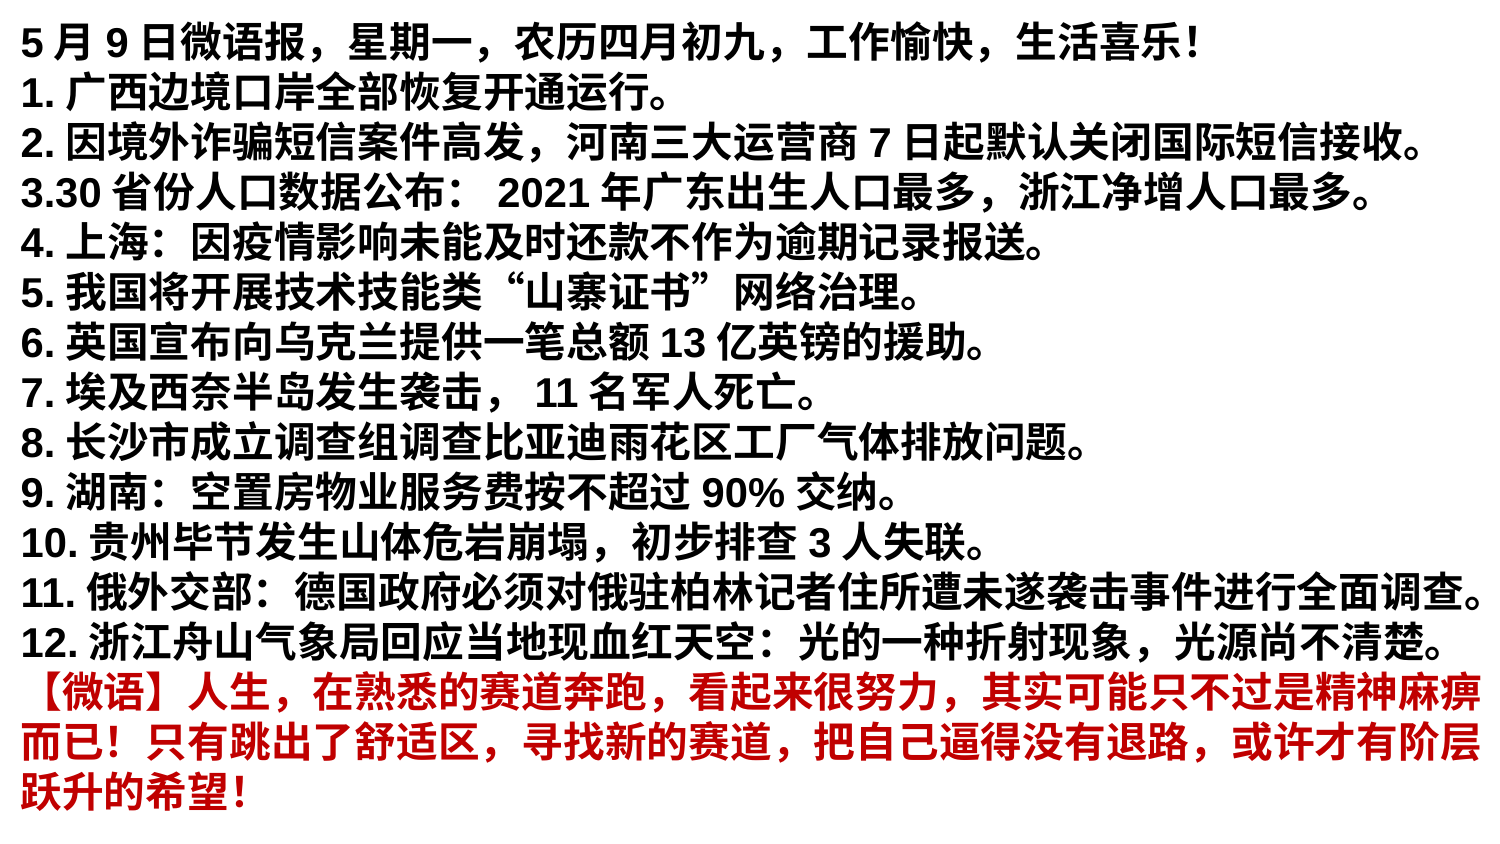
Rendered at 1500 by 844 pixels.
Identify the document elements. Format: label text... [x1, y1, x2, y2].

text_box 5月9日微语报，星期一，农历四月初九，工作愉快，生活喜乐！ 1.广西边境口岸全部恢复开通运行。 2.因境外诈骗短信案件高发，河南三大运营商7日起默认关闭国际短信接收。 3.30省份人口数据公布：2021年广东出生人口最多，浙江净增人口最多。 4.上海：因疫情影响未能及时还款不作为逾期记录报送。 5.我国将开展技术技能类“山寨证书”网络治理。 6.英国宣布向乌克兰提供一笔总额13亿英镑的援助。 7.埃及西奈半岛发生袭击，11名军人死亡。 8.长沙市成立调查组调查比亚迪雨花区工厂气体排放问题。 9.湖南：空置房物业服务费按不超过90%交纳。 10.贵州毕节发生山体危岩崩塌，初步排查3人失联。 11.俄外交部：德国政府必须对俄驻柏林记者住所遭未遂袭击事件进行全面调查。 12.浙江舟山气象局回应当地现血红天空：光的一种折射现象，光源尚不清楚。 【微语】人生，在熟悉的赛道奔跑，看起来很努力，其实可能只不过是精神麻痹而已！只有跳出了舒适区，寻找新的赛道，把自己逼得没有退路，或许才有阶层跃升的希望！ [5, 8, 1500, 824]
